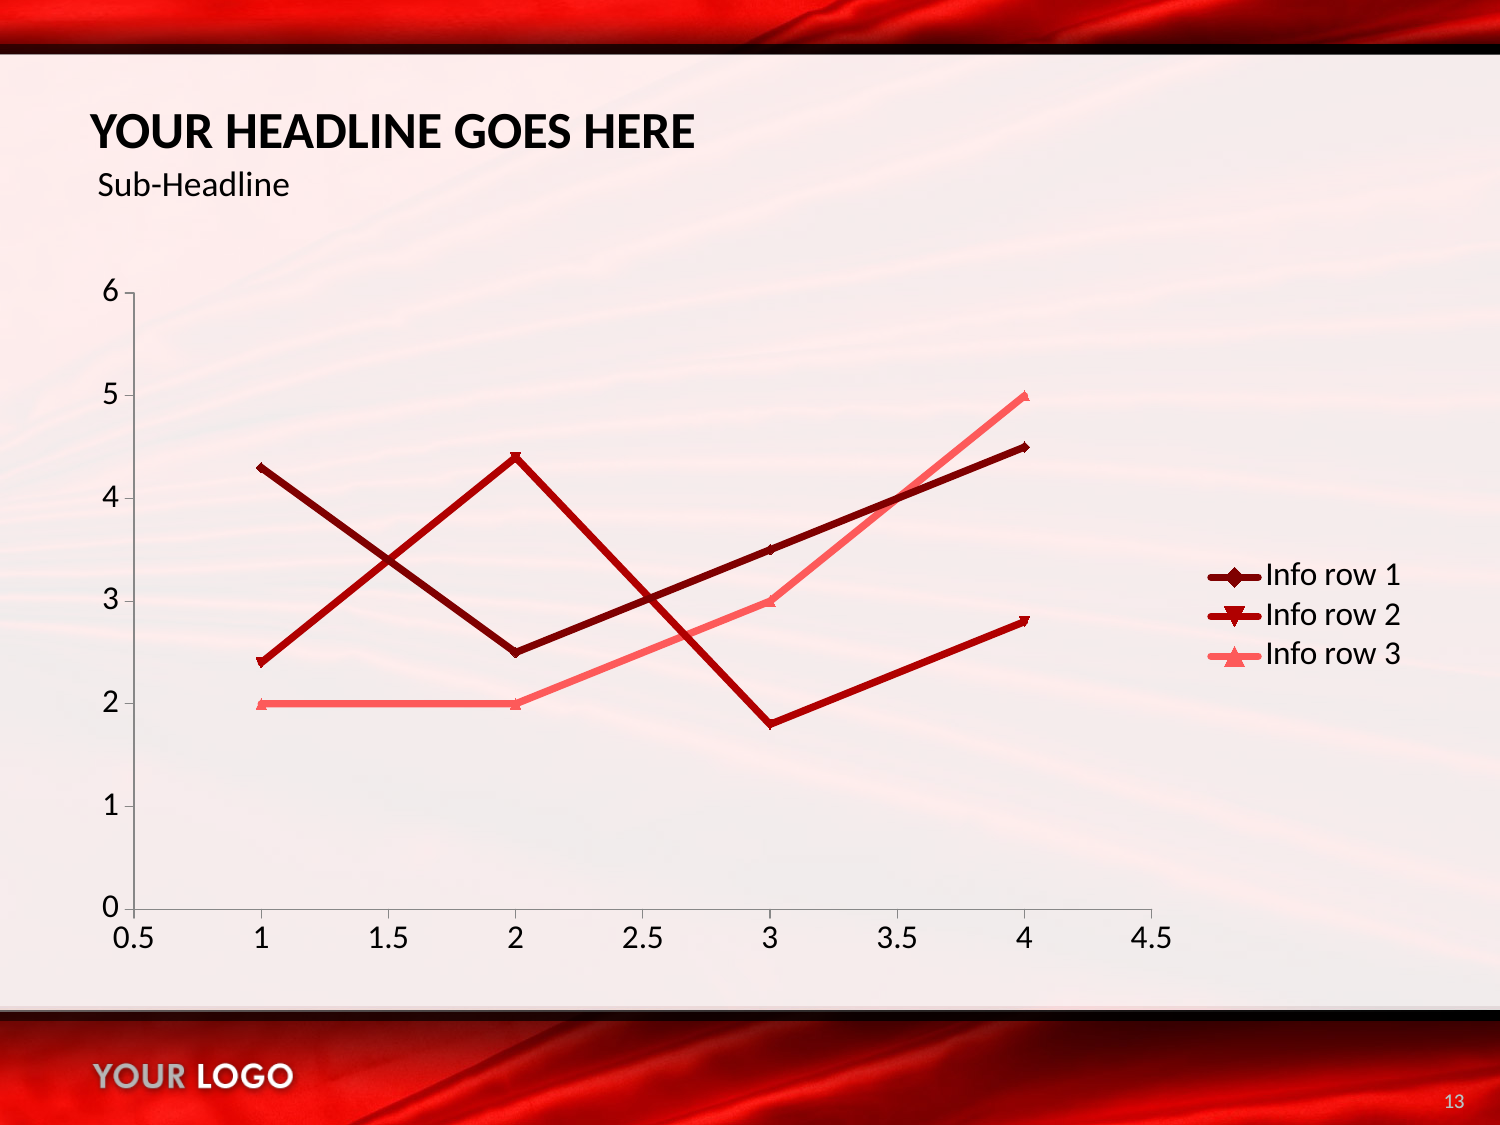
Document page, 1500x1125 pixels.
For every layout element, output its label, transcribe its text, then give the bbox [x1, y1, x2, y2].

text_box 13 [1408, 1079, 1480, 1125]
text_box Sub-Headline [82, 142, 1433, 223]
picture [0, 1006, 1500, 1125]
title YOUR HEADLINE GOES HERE [75, 88, 1409, 171]
picture [0, 0, 1500, 54]
chart [74, 262, 1425, 972]
